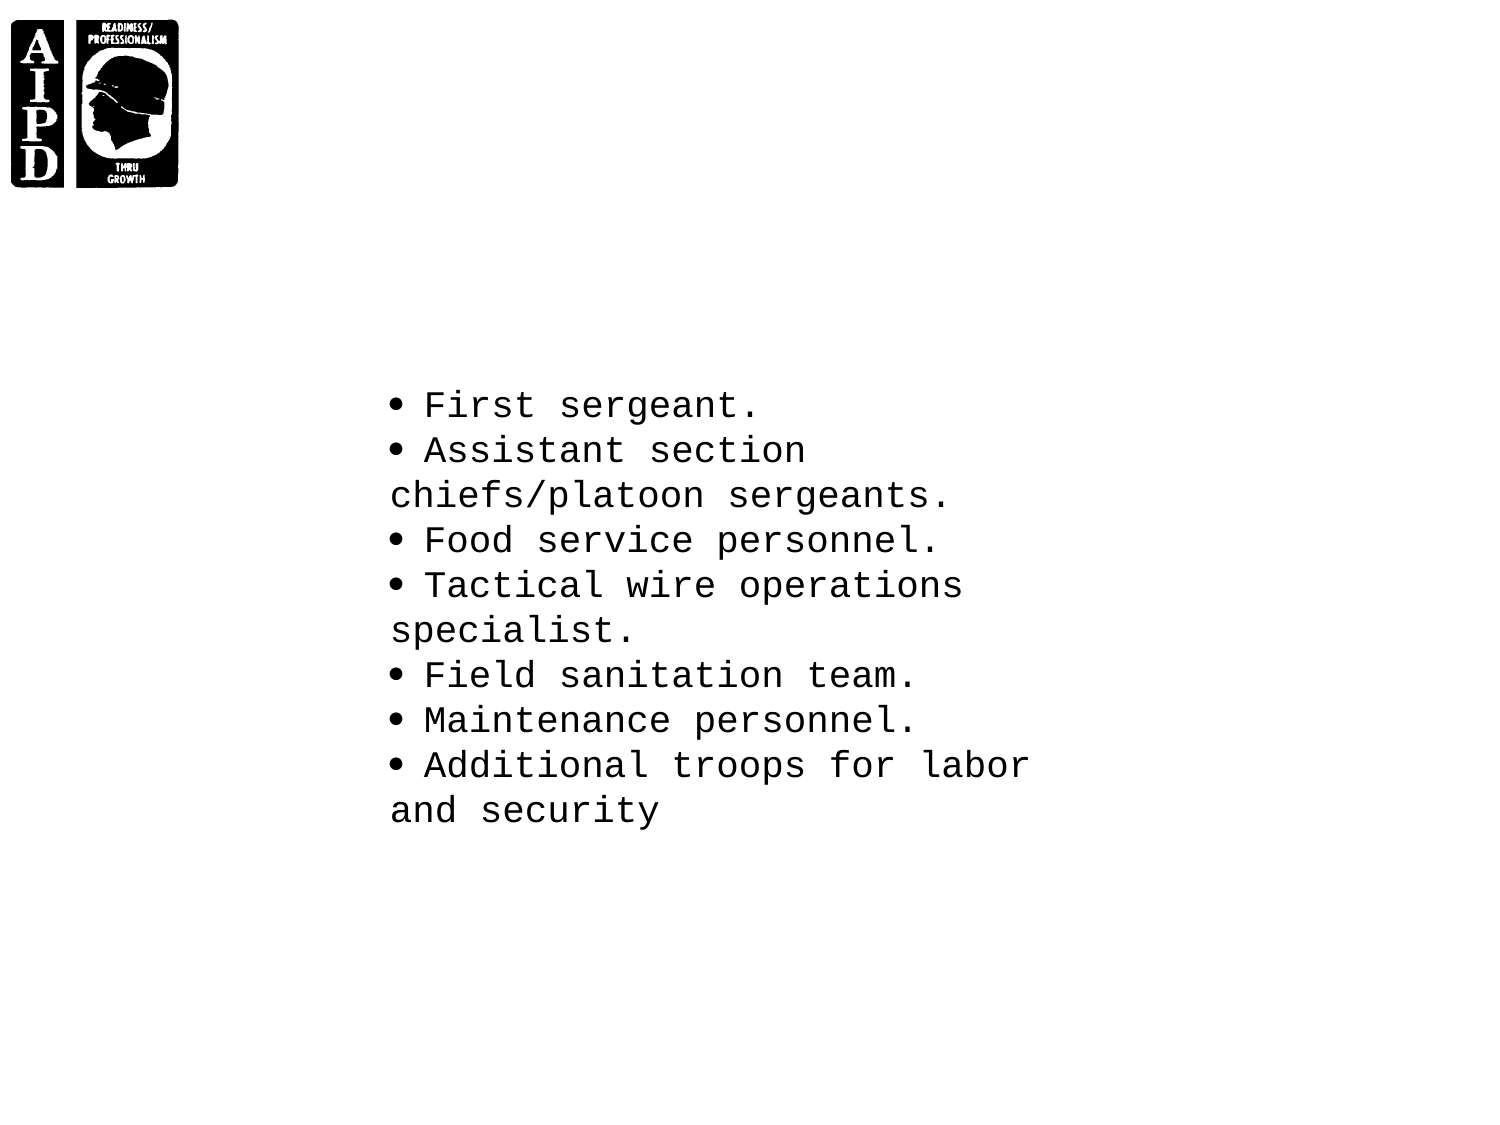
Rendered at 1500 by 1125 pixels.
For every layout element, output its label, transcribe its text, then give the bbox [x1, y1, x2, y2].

text_box · First sergeant. · Assistant section chiefs/platoon sergeants. · Food service personnel. · Tactical wire operations specialist. · Field sanitation team. · Maintenance personnel. · Additional troops for labor and security [374, 373, 1125, 838]
picture [0, 0, 187, 201]
